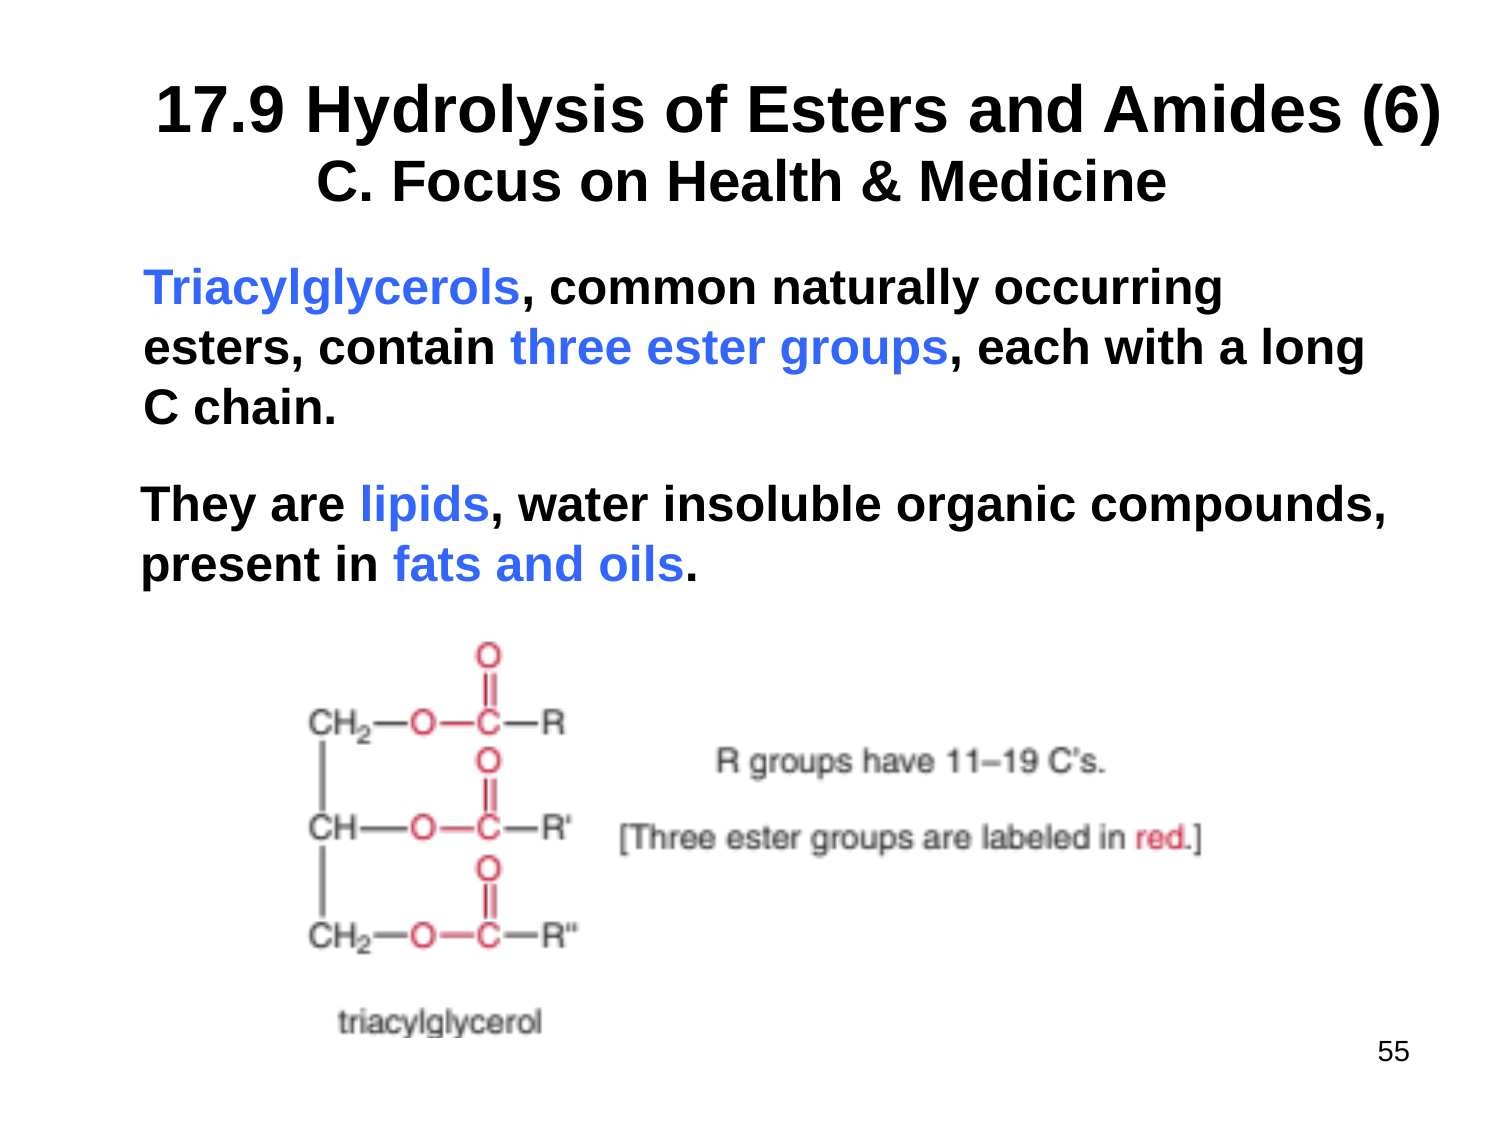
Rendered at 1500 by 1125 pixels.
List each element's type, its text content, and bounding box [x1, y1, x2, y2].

list Focus on Health & Medicine [274, 135, 1228, 221]
list They are lipids, water insoluble organic compounds, present in fats and oils. [125, 463, 1450, 600]
list Triacylglycerols, common naturally occurring esters, contain three ester groups, each with a long C chain. [128, 246, 1388, 439]
picture [298, 639, 1202, 1038]
title 17.9 Hydrolysis of Esters and Amides (6) [125, 60, 1475, 152]
